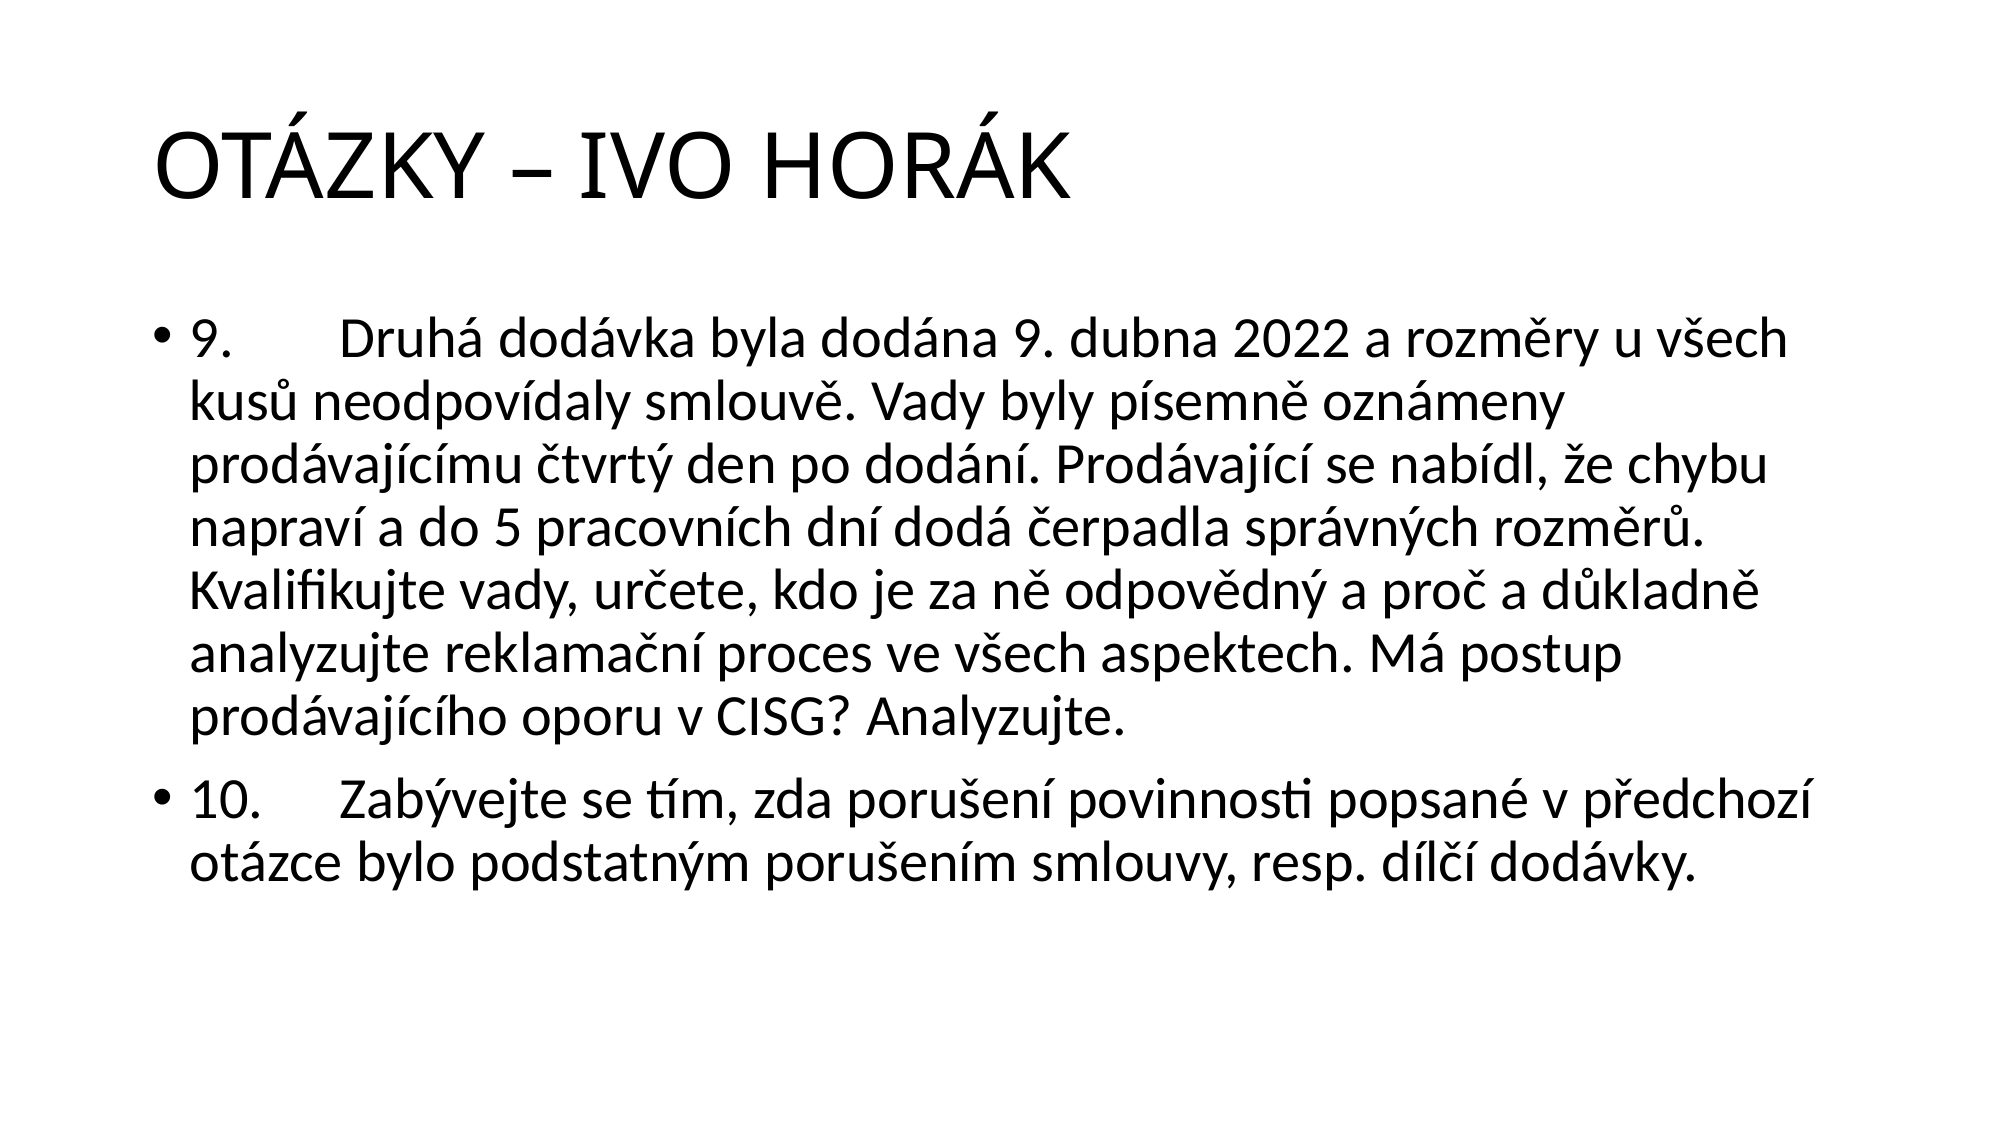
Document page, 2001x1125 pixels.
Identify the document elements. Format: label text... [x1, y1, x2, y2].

list 9. Druhá dodávka byla dodána 9. dubna 2022 a rozměry u všech kusů neodpovídaly smlouvě. Vady byly písemně oznámeny prodávajícímu čtvrtý den po dodání. Prodávající se nabídl, že chybu napraví a do 5 pracovních dní dodá čerpadla správných rozměrů. Kvalifikujte vady, určete, kdo je za ně odpovědný a proč a důkladně analyzujte reklamační proces ve všech aspektech. Má postup prodávajícího oporu v CISG? Analyzujte. 10. Zabývejte se tím, zda porušení povinnosti popsané v předchozí otázce bylo podstatným porušením smlouvy, resp. dílčí dodávky. [137, 299, 1863, 1014]
title OTÁZKY – IVO HORÁK [137, 59, 1863, 278]
